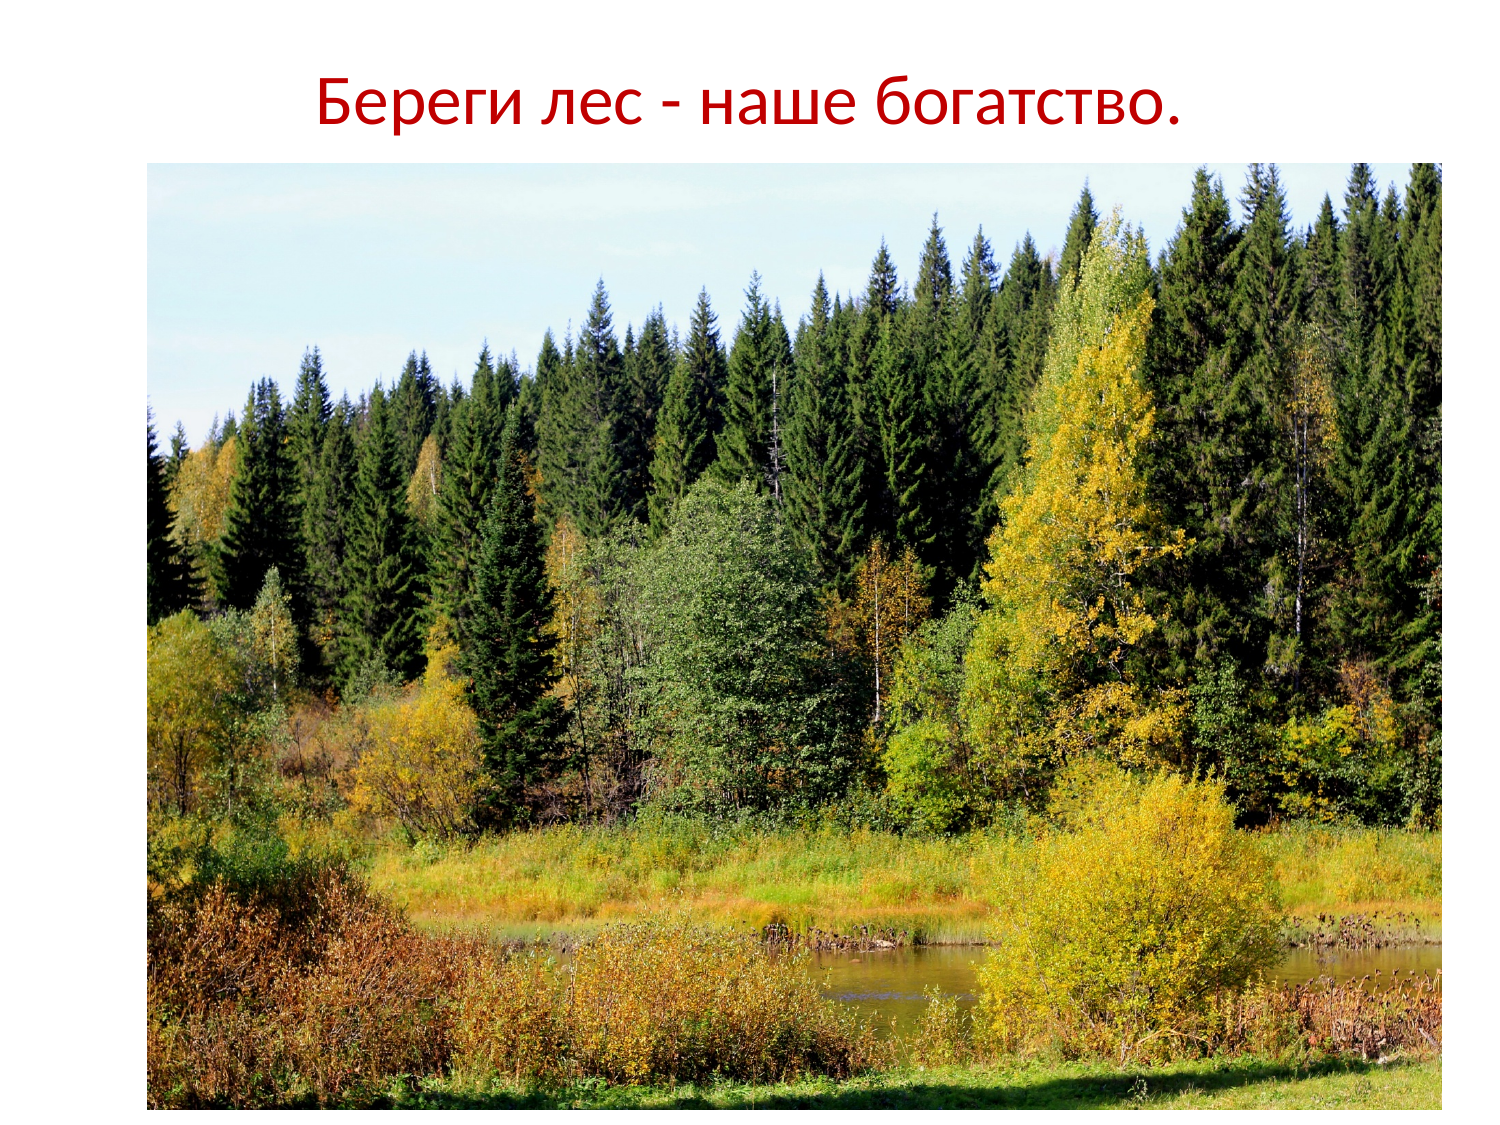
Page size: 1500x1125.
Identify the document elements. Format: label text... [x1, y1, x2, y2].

title Береги лес - наше богатство. [75, 45, 1425, 233]
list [147, 163, 1442, 1110]
